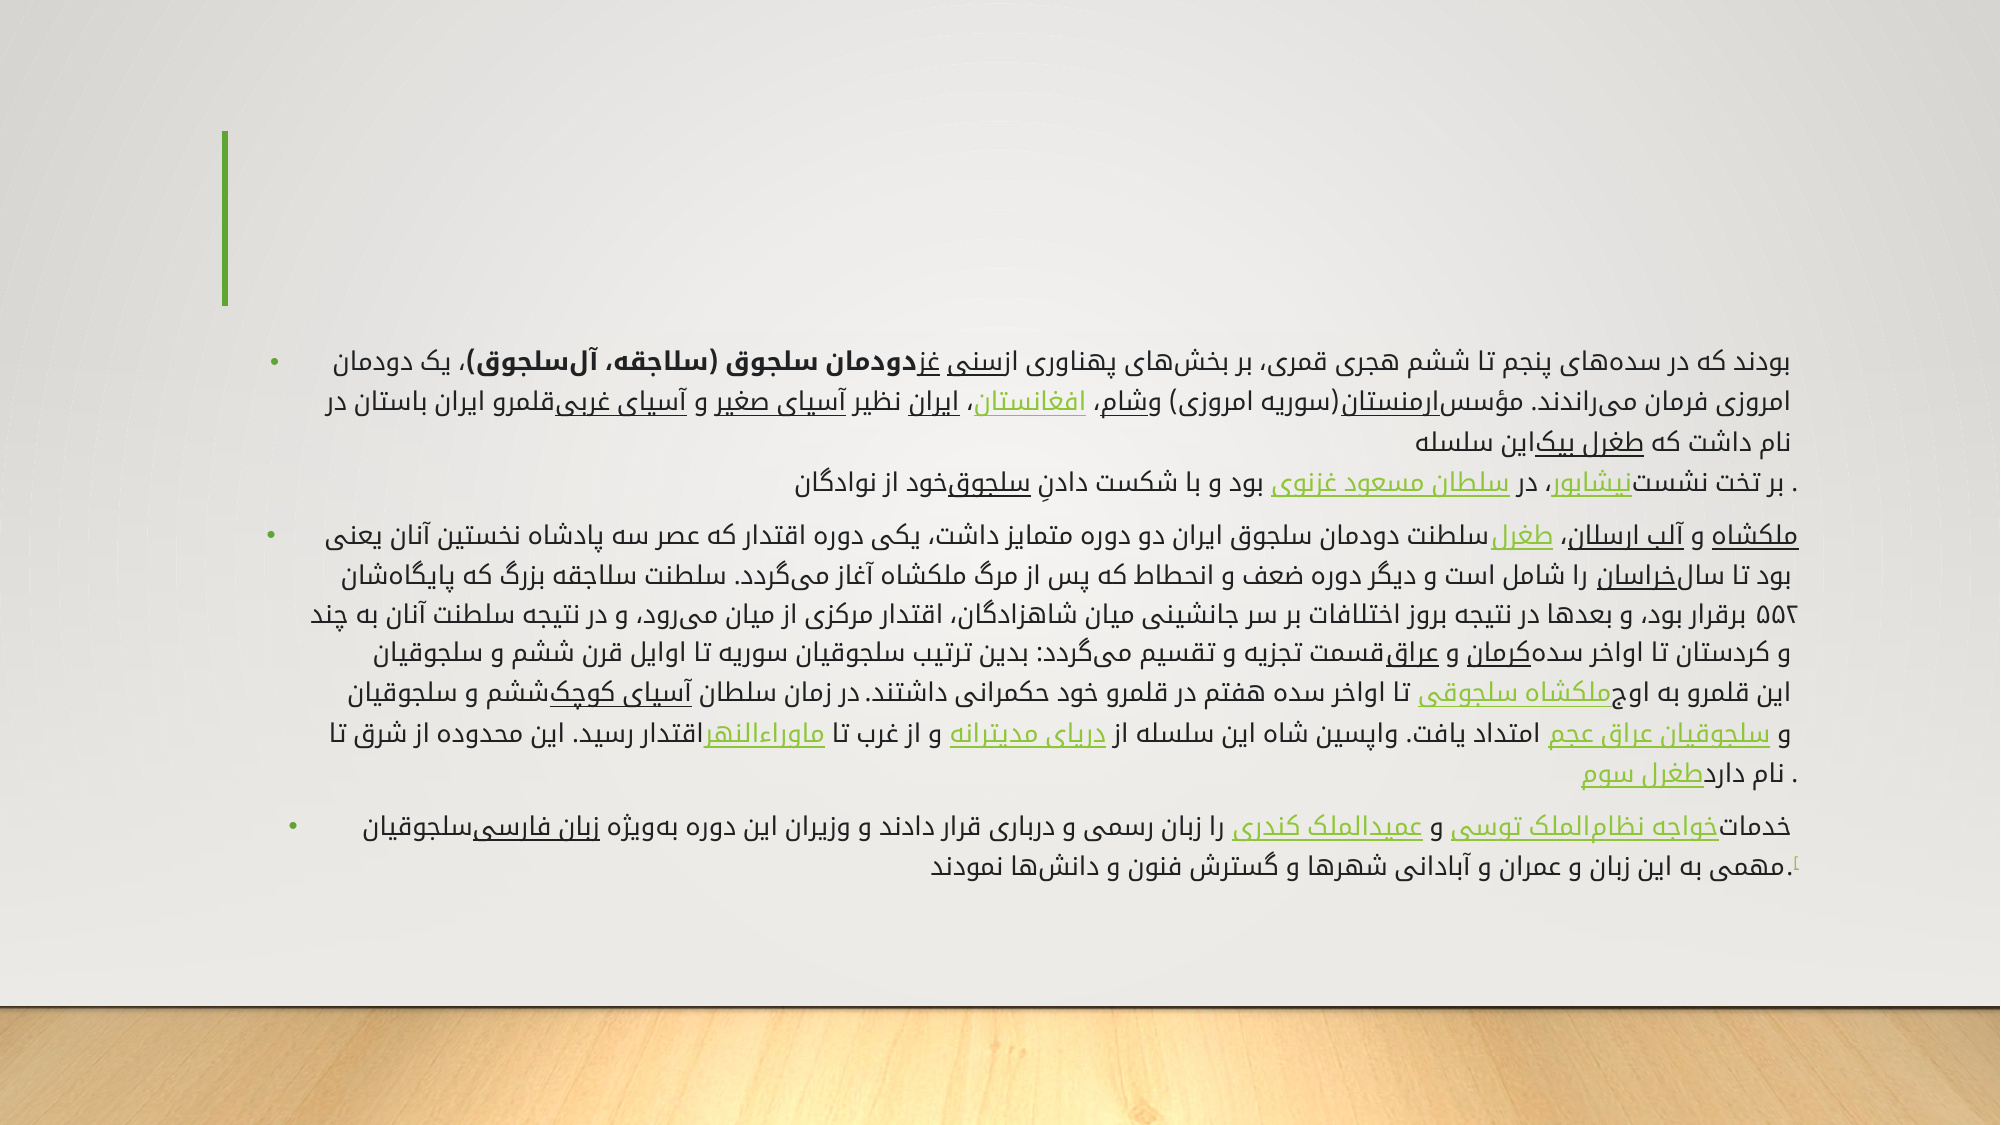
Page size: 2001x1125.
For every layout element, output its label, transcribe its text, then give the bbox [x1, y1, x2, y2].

picture [0, 1006, 2000, 1125]
list دودمان سلجوق (سلاجقه، آل‌سلجوق)، یک دودمان غز سنی بودند که در سده‌های پنجم تا ششم هجری قمری، بر بخش‌های پهناوری از قلمرو ایران باستان در آسیای غربی و آسیای صغیر نظیر ایران، افغانستان، شام(سوریه امروزی) وارمنستان امروزی فرمان می‌راندند. مؤسس این سلسله طغرل بیک نام داشت که خود از نوادگان سلجوق بود و با شکست دادنِ سلطان مسعود غزنوی، در نیشابور بر تخت نشست. سلطنت دودمان سلجوق ایران دو دوره متمایز داشت، یکی دوره اقتدار که عصر سه پادشاه نخستین آنان یعنی طغرل، آلب ارسلان و ملکشاه را شامل است و دیگر دوره ضعف و انحطاط که پس از مرگ ملکشاه آغاز می‌گردد. سلطنت سلاجقه بزرگ که پایگاه‌شان خراسان بود تا سال ۵۵۲ برقرار بود، و بعدها در نتیجه بروز اختلافات بر سر جانشینی میان شاهزادگان، اقتدار مرکزی از میان می‌رود، و در نتیجه سلطنت آنان به چند قسمت تجزیه و تقسیم می‌گردد: بدین ترتیب سلجوقیان سوریه تا اوایل قرن ششم و سلجوقیان عراق و کرمان و کردستان تا اواخر سده ششم و سلجوقیان آسیای کوچک تا اواخر سده هفتم در قلمرو خود حکمرانی داشتند. در زمان سلطان ملکشاه سلجوقی این قلمرو به اوج اقتدار رسید. این محدوده از شرق تا ماوراءالنهر و از غرب تا دریای مدیترانه امتداد یافت. واپسین شاه این سلسله از سلجوقیان عراق عجم و طغرل سوم نام دارد. سلجوقیان زبان فارسی را زبان رسمی و درباری قرار دادند و وزیران این دوره به‌ویژه عمیدالملک کندری و خواجه نظام‌الملک توسی خدمات مهمی به این زبان و عمران و آبادانی شهرها و گسترش فنون و دانش‌ها نمودند.[ [251, 330, 1814, 897]
